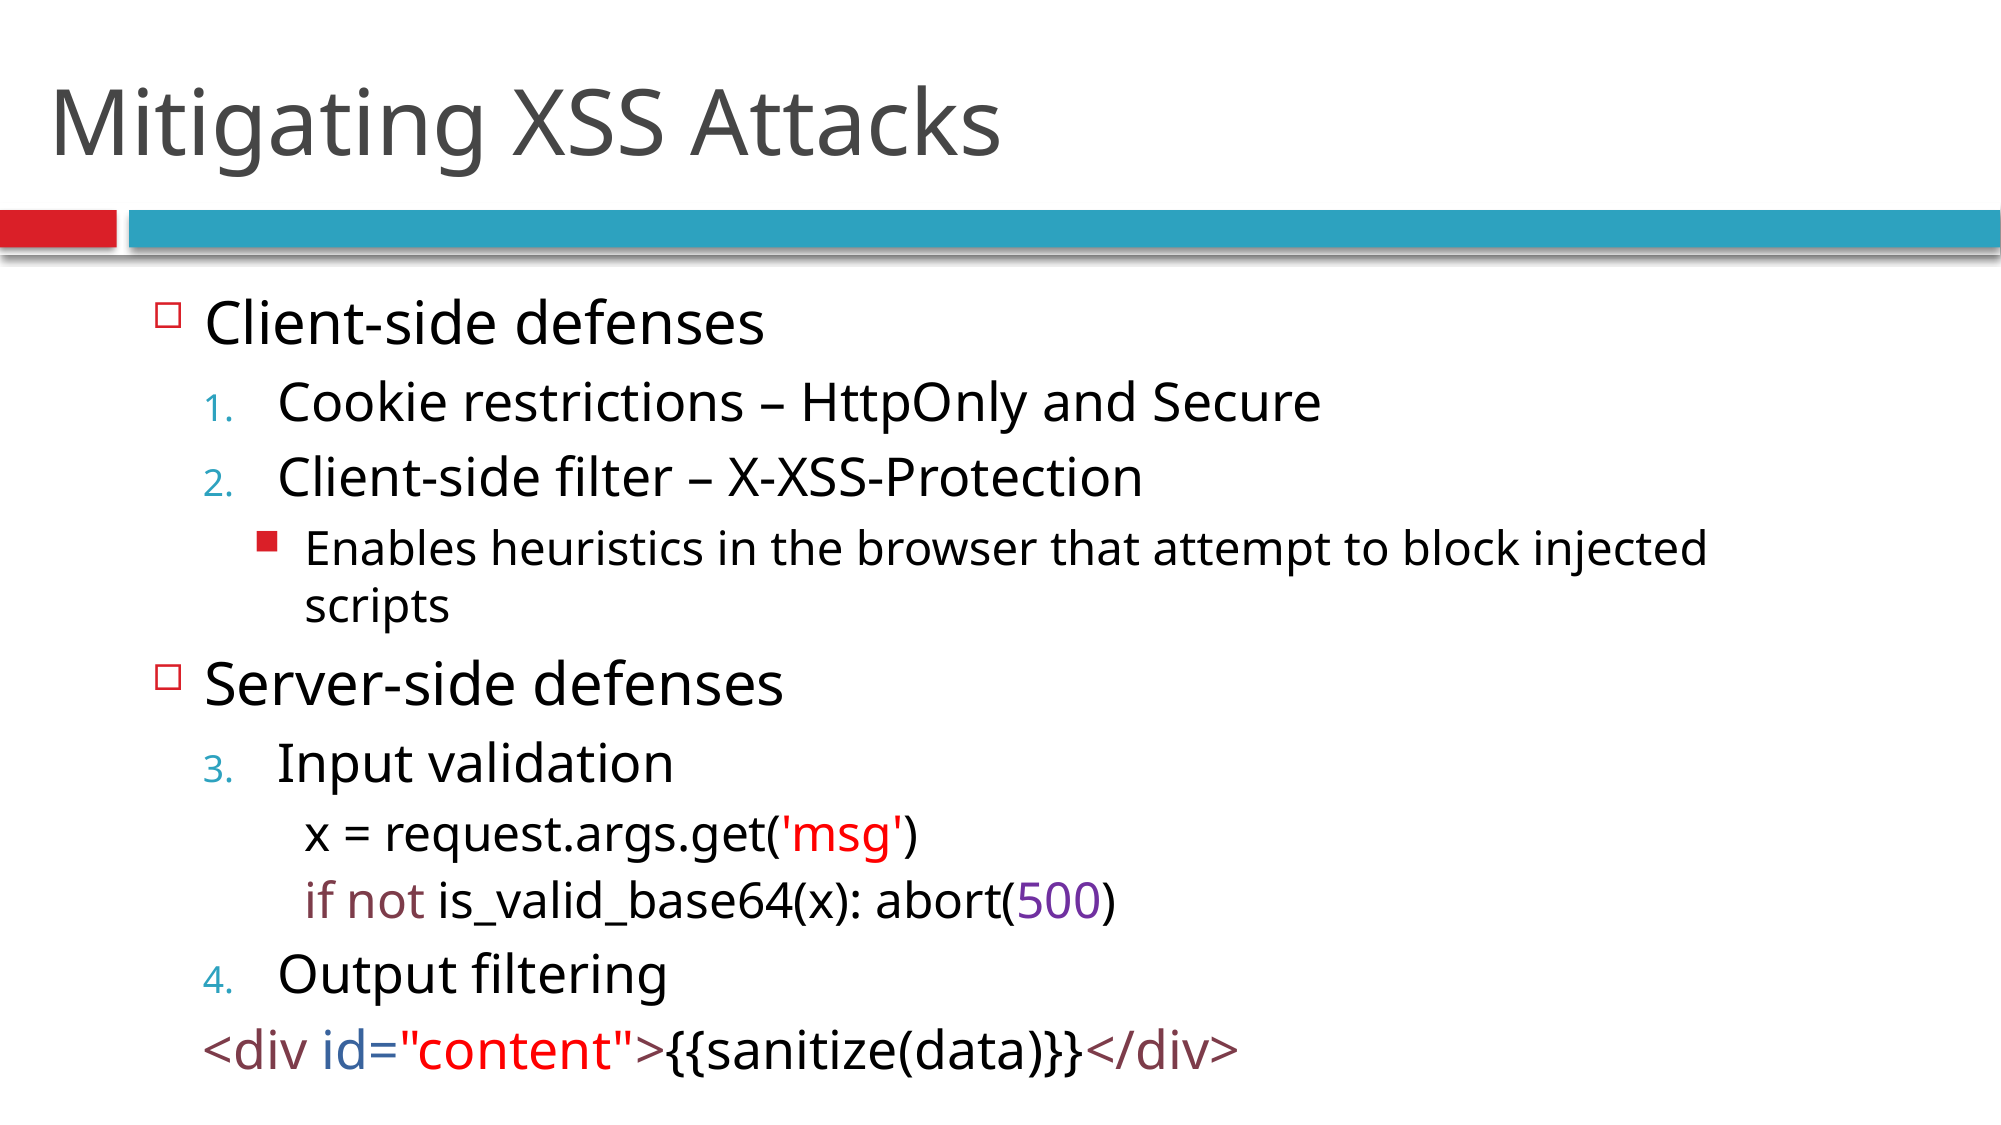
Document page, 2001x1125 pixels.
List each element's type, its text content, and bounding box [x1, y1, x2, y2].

title Mitigating XSS Attacks [33, 37, 1967, 200]
list Client-side defenses Cookie restrictions – HttpOnly and Secure Client-side filter – X-XSS-Protection Enables heuristics in the browser that attempt to block injected scripts Server-side defenses Input validation x = request.args.get('msg') if not is_valid_base64(x): abort(500) Output filtering <div id="content">{{sanitize(data)}}</div> [137, 274, 1863, 1090]
